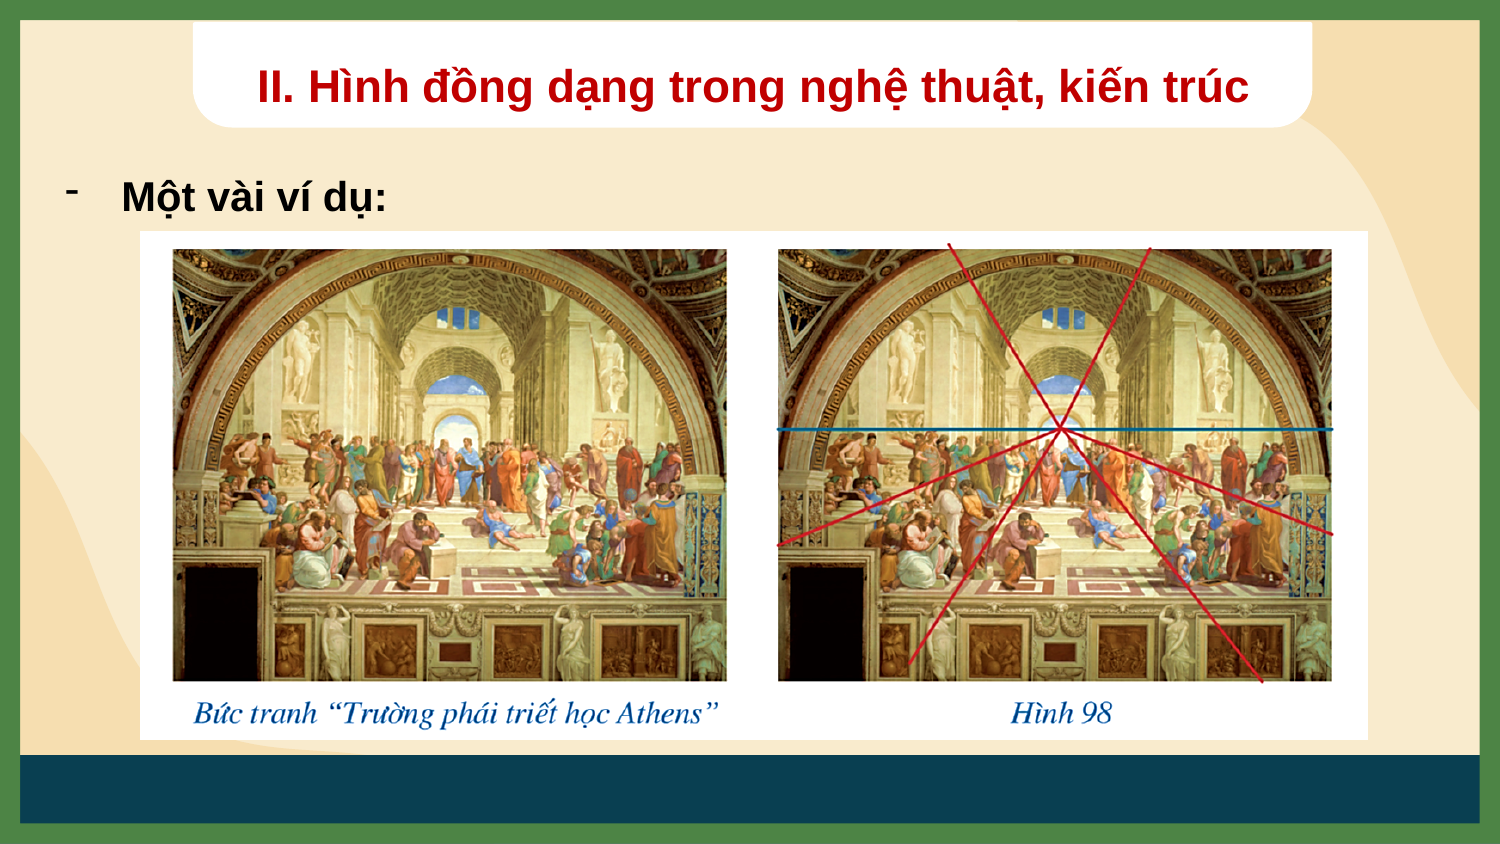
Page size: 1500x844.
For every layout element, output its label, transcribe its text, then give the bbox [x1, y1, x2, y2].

picture [140, 230, 1368, 741]
text_box Một vài ví dụ: [50, 137, 570, 228]
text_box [178, 21, 1330, 126]
